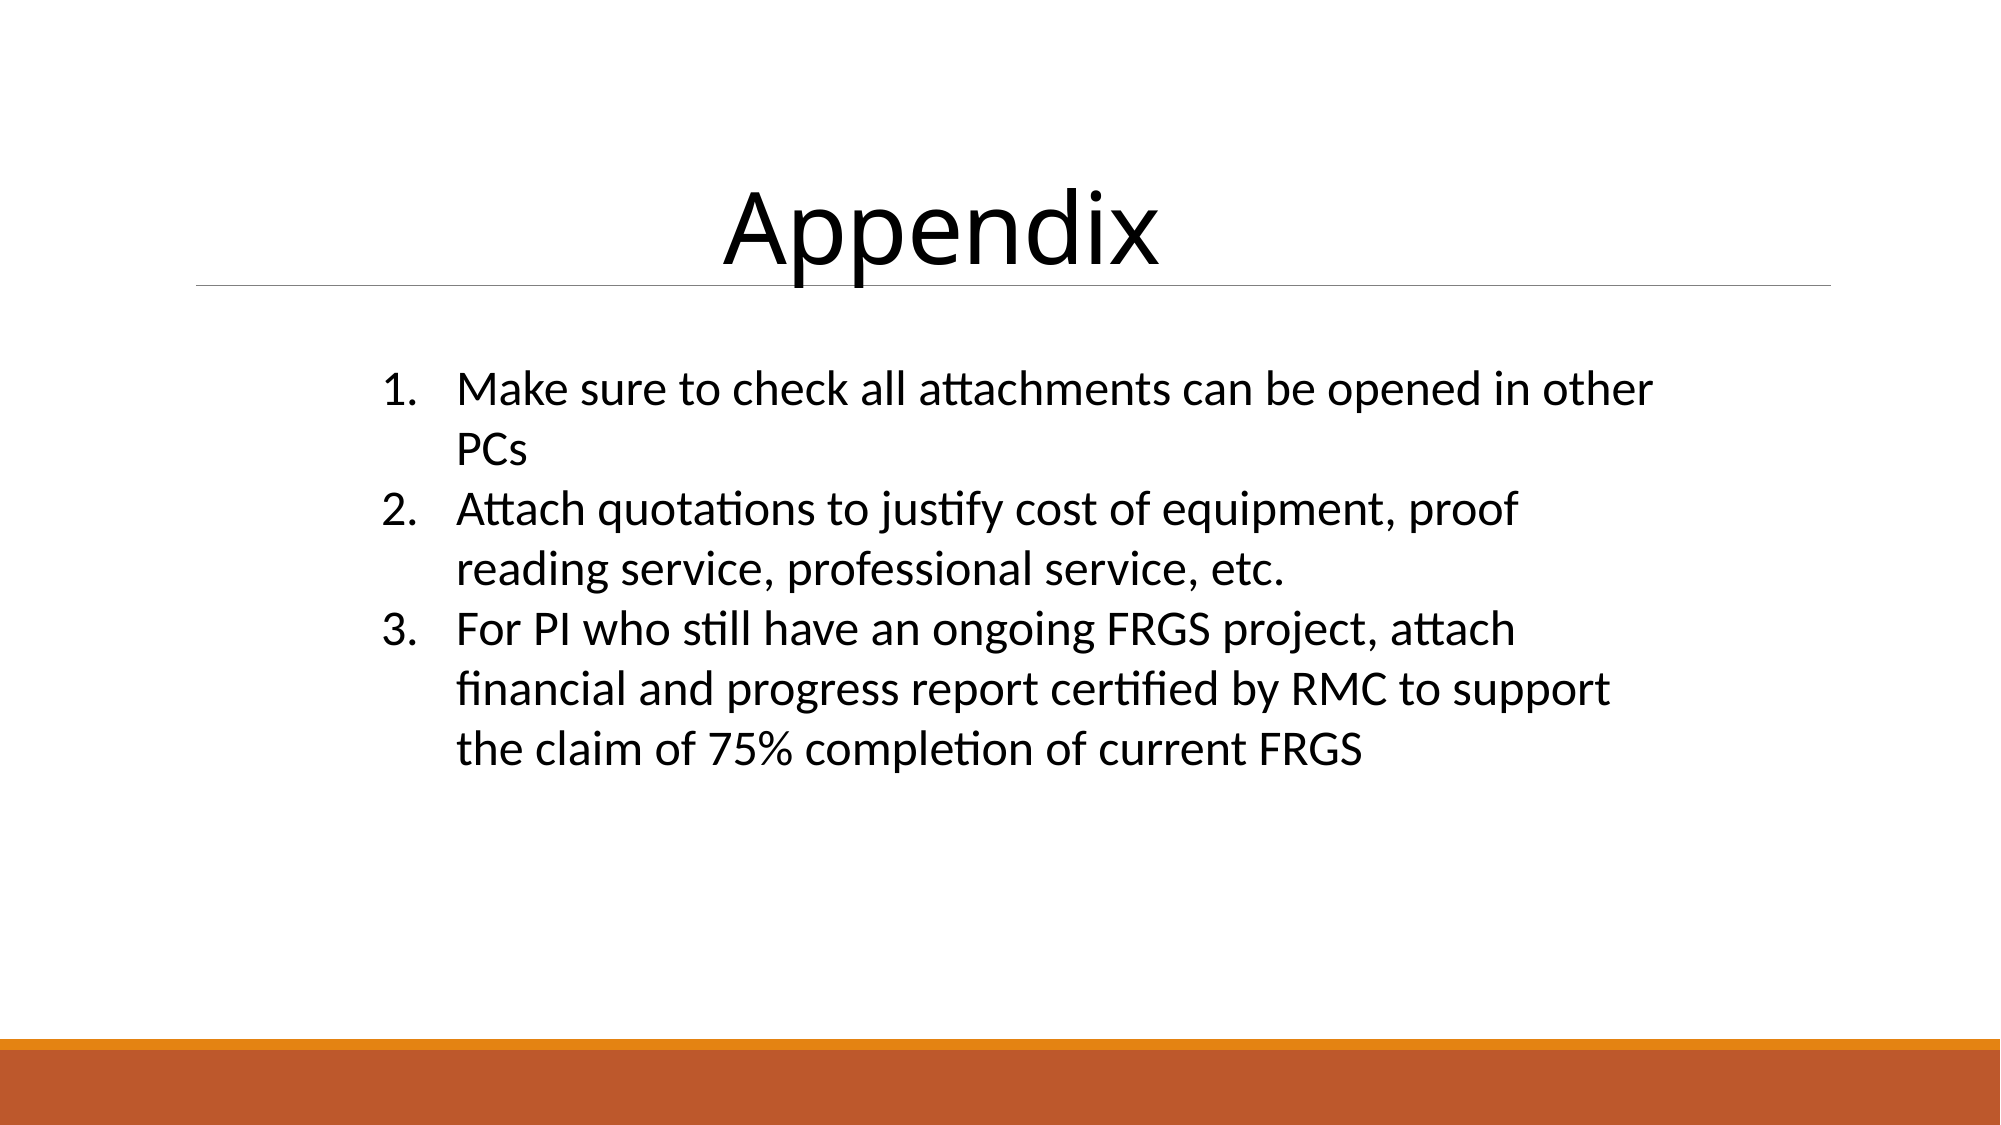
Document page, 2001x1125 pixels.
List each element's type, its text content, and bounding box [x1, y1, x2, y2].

text_box Make sure to check all attachments can be opened in other PCs Attach quotations to justify cost of equipment, proof reading service, professional service, etc. For PI who still have an ongoing FRGS project, attach financial and progress report certified by RMC to support the claim of 75% completion of current FRGS [366, 348, 1696, 843]
title Appendix [189, 75, 1696, 293]
